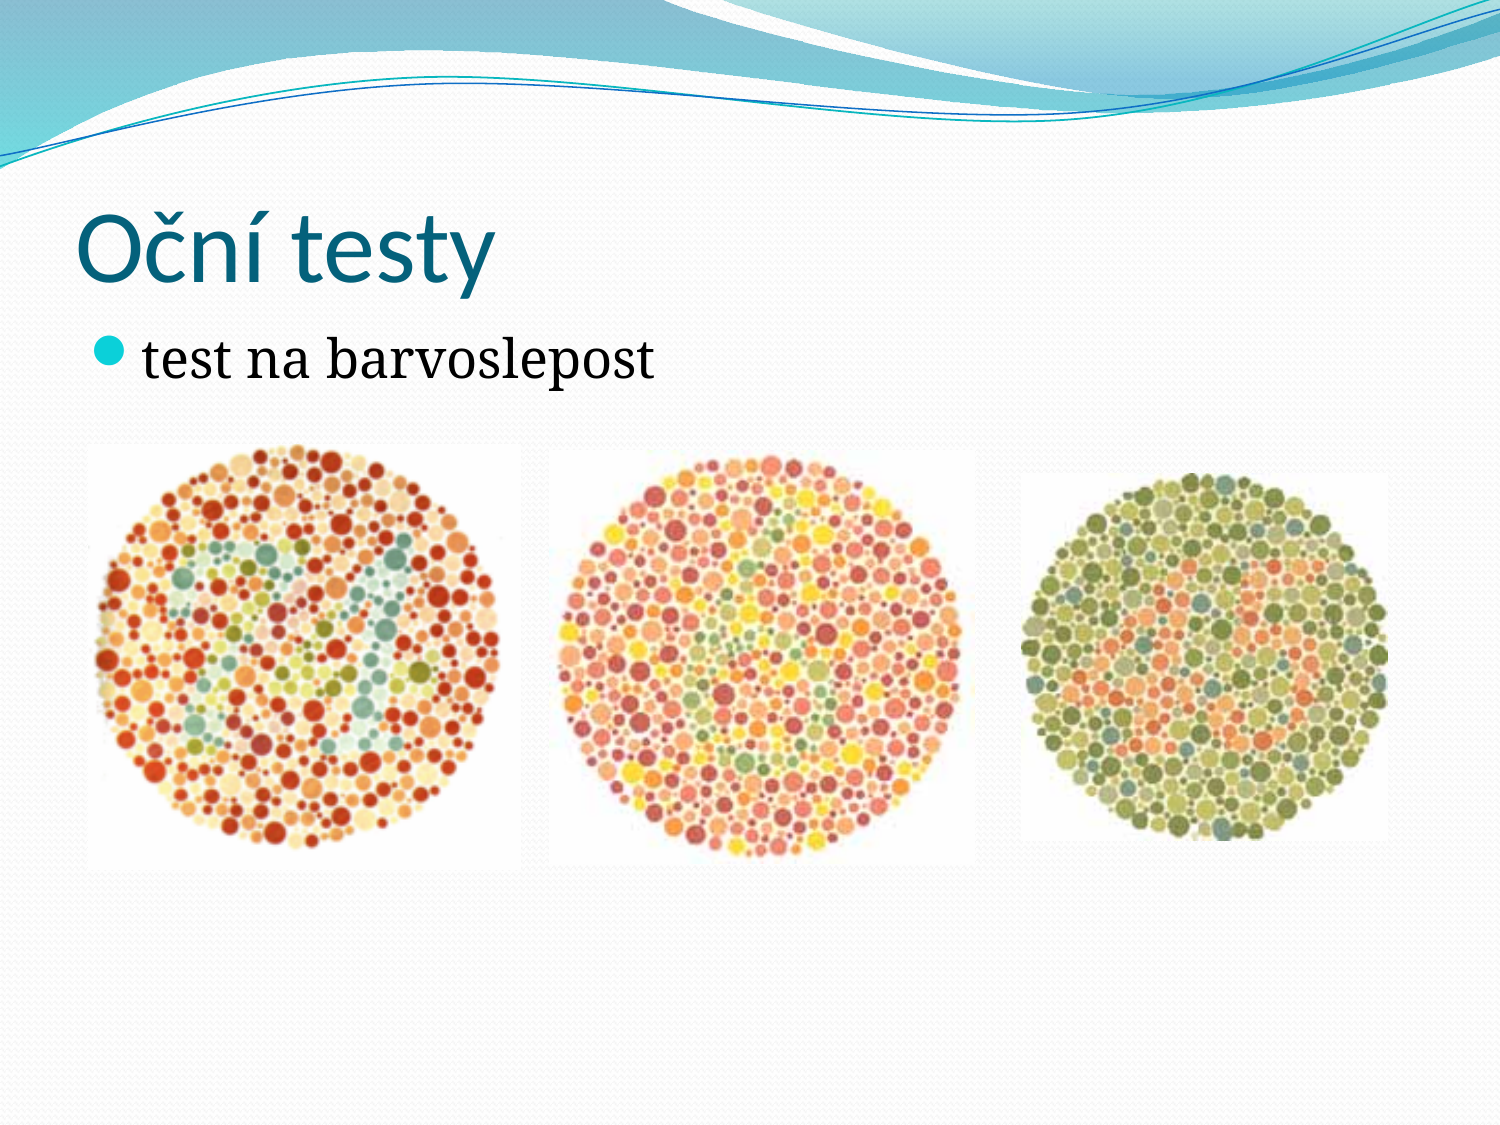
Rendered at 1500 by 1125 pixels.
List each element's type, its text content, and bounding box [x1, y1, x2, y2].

picture [1021, 473, 1389, 841]
list test na barvoslepost [75, 317, 1425, 1038]
title Oční testy [75, 115, 1425, 303]
picture [88, 444, 521, 870]
picture [548, 450, 975, 864]
